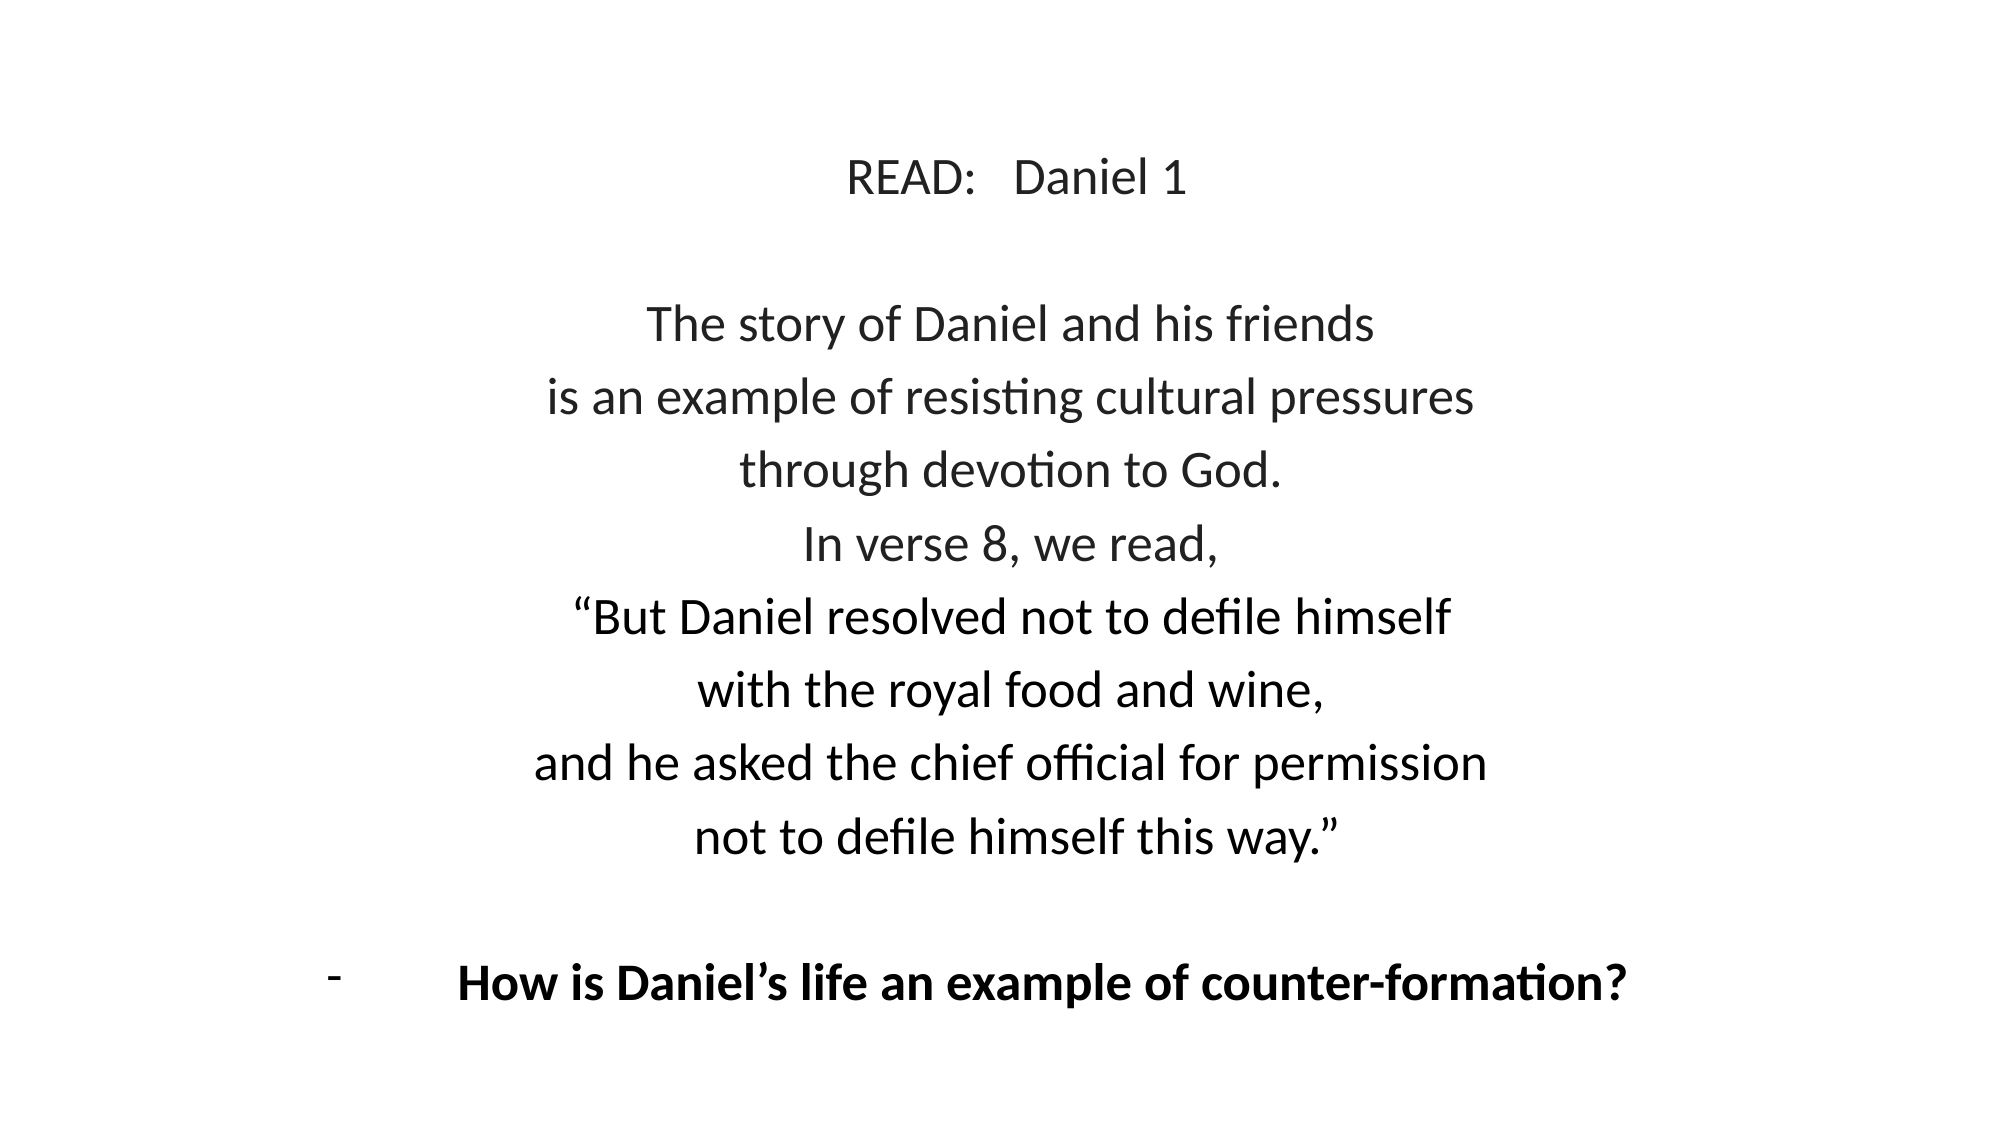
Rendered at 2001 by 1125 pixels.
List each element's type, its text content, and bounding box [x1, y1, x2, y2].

list READ: Daniel 1 The story of Daniel and his friends is an example of resisting cultural pressures through devotion to God. In verse 8, we read, “But Daniel resolved not to defile himself with the royal food and wine, and he asked the chief official for permission not to defile himself this way.” How is Daniel’s life an example of counter-formation? [65, 45, 1969, 1099]
